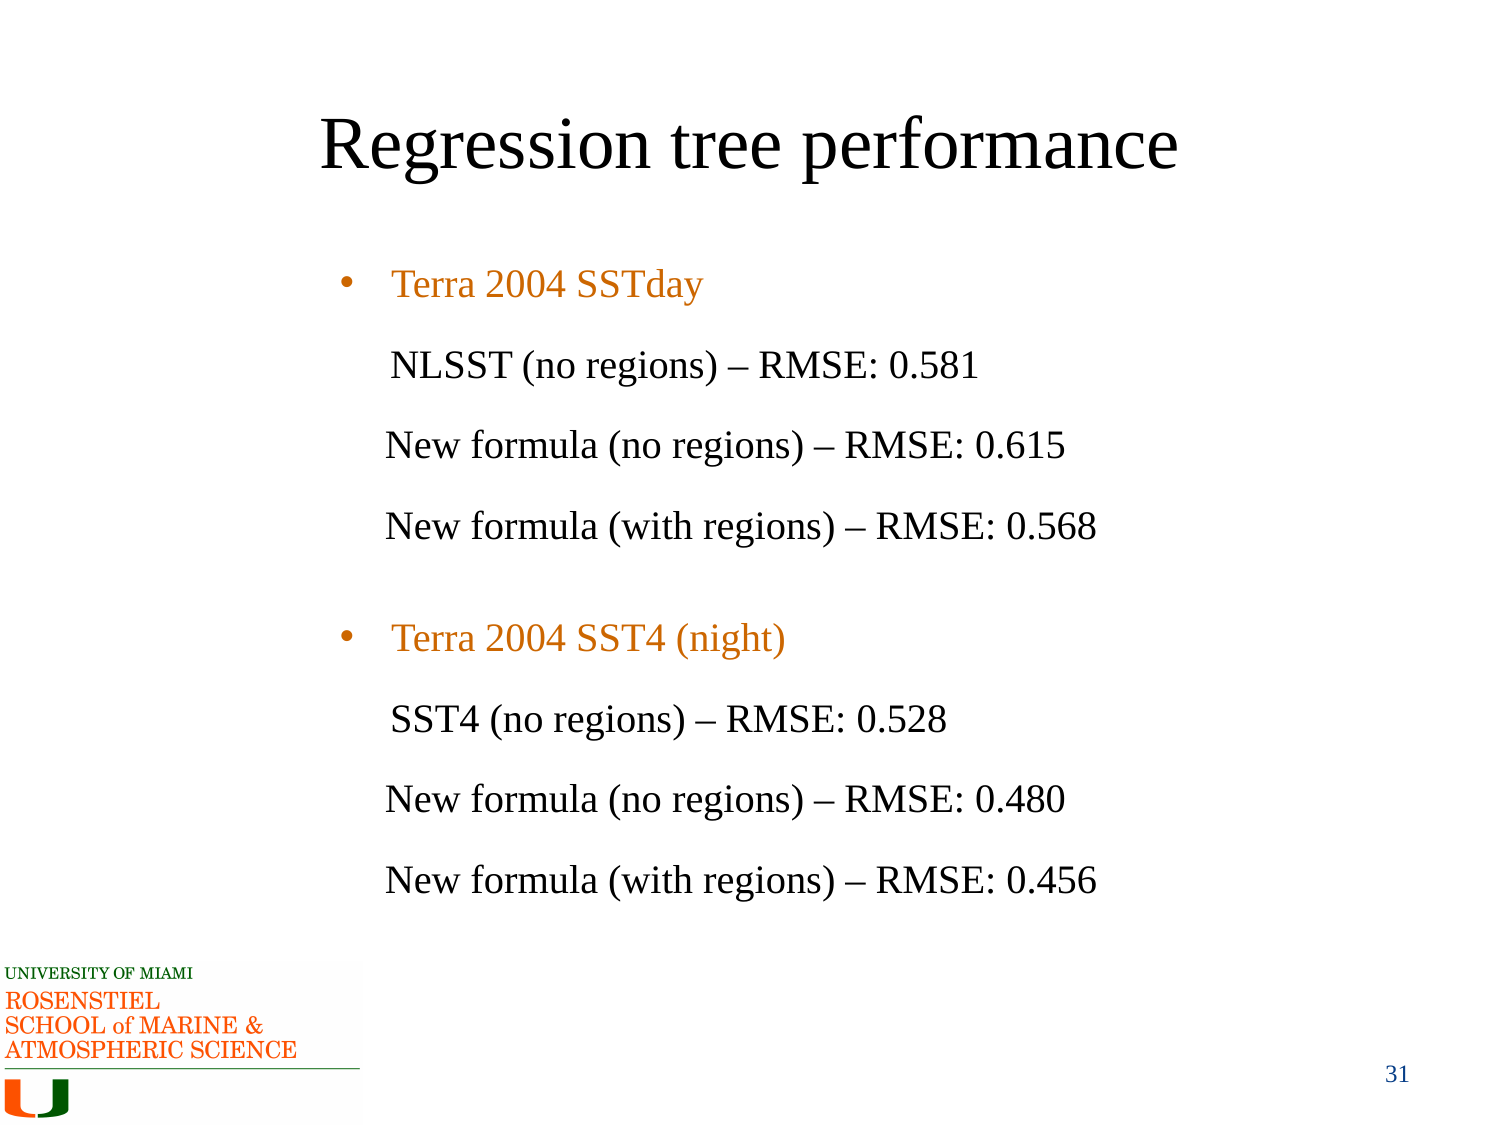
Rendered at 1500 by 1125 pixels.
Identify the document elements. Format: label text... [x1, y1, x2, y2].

picture [0, 961, 363, 1125]
title Regression tree performance [75, 45, 1425, 233]
slide_number 31 [1074, 1042, 1425, 1103]
list Terra 2004 SSTday NLSST (no regions) – RMSE: 0.581 New formula (no regions) – RMSE: 0.615 New formula (with regions) – RMSE: 0.568 Terra 2004 SST4 (night) SST4 (no regions) – RMSE: 0.528 New formula (no regions) – RMSE: 0.480 New formula (with regions) – RMSE: 0.456 [324, 249, 1250, 913]
